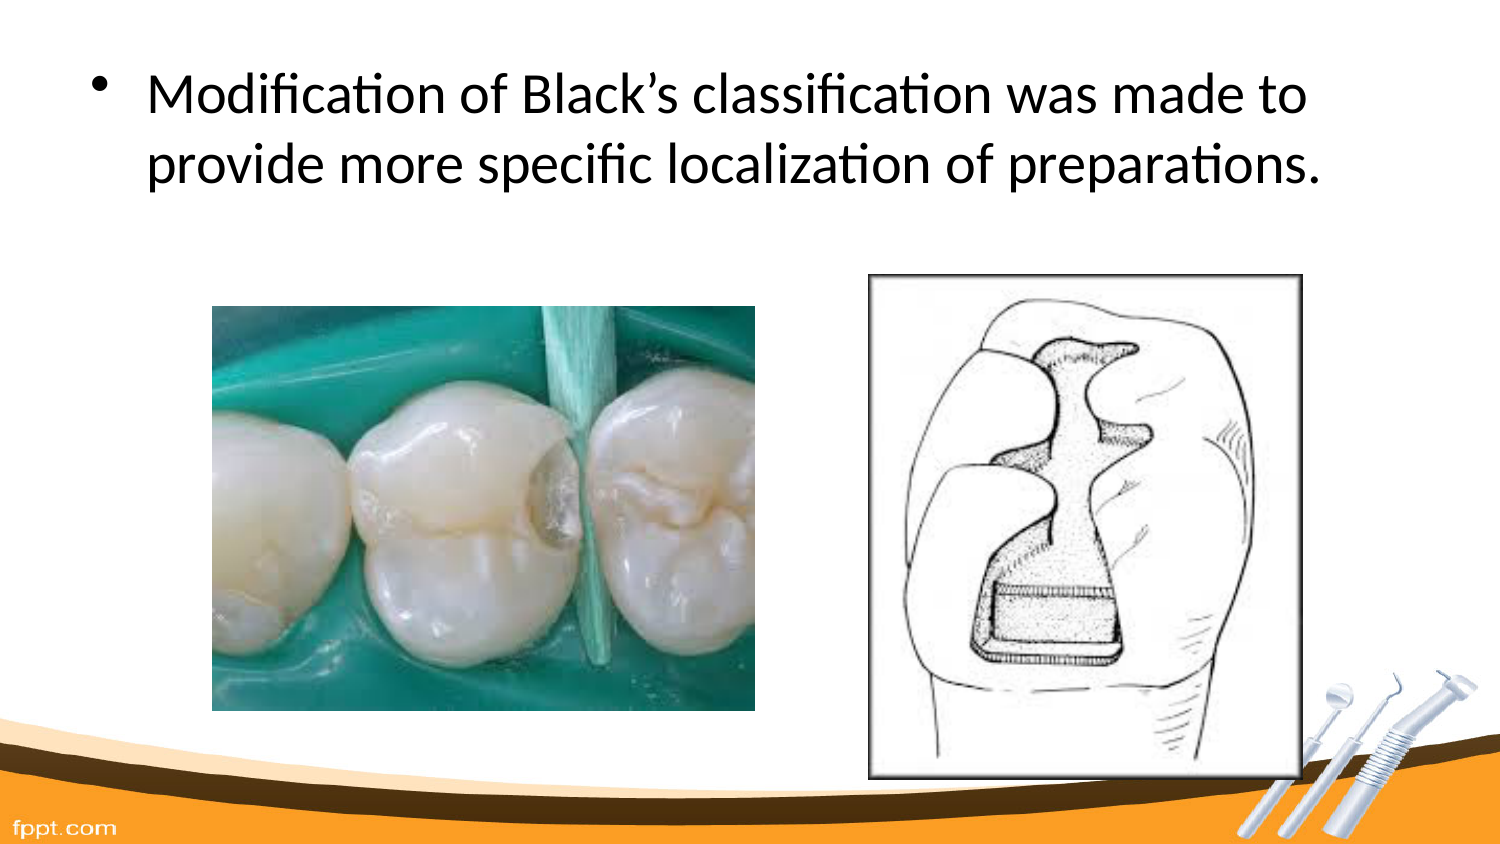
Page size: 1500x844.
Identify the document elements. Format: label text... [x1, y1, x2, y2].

picture [0, 0, 1500, 844]
list Modification of Black’s classification was made to provide more specific localization of preparations. [75, 47, 1425, 754]
